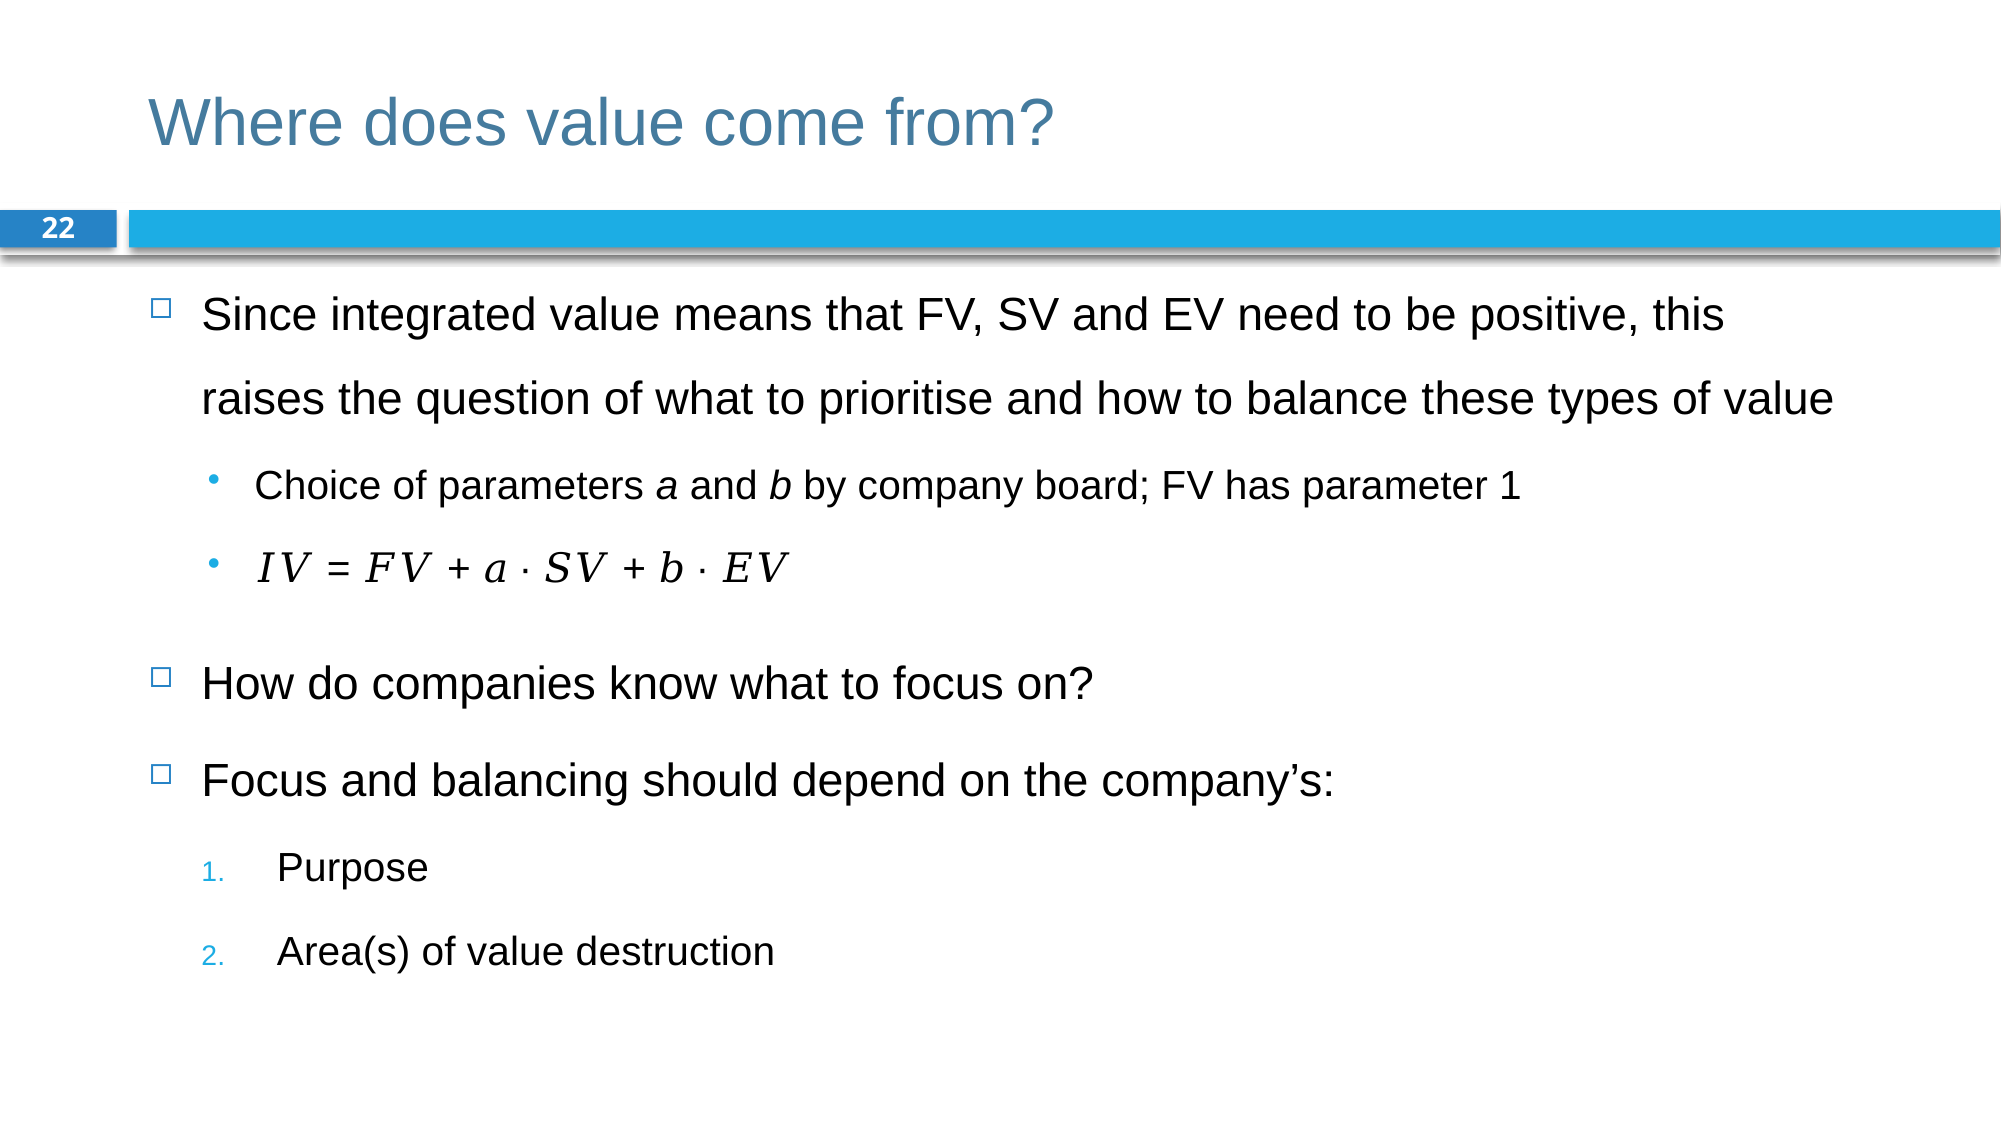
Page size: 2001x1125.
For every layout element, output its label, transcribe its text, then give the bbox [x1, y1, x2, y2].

title Where does value come from? [133, 37, 1918, 200]
list Since integrated value means that FV, SV and EV need to be positive, this raises the question of what to prioritise and how to balance these types of value Choice of parameters a and b by company board; FV has parameter 1 𝐼𝑉 = 𝐹𝑉 + 𝑎 ∙ 𝑆𝑉 + 𝑏 ∙ 𝐸𝑉 How do companies know what to focus on? Focus and balancing should depend on the company’s: Purpose Area(s) of value destruction [133, 248, 1863, 1012]
slide_number 22 [0, 208, 117, 249]
